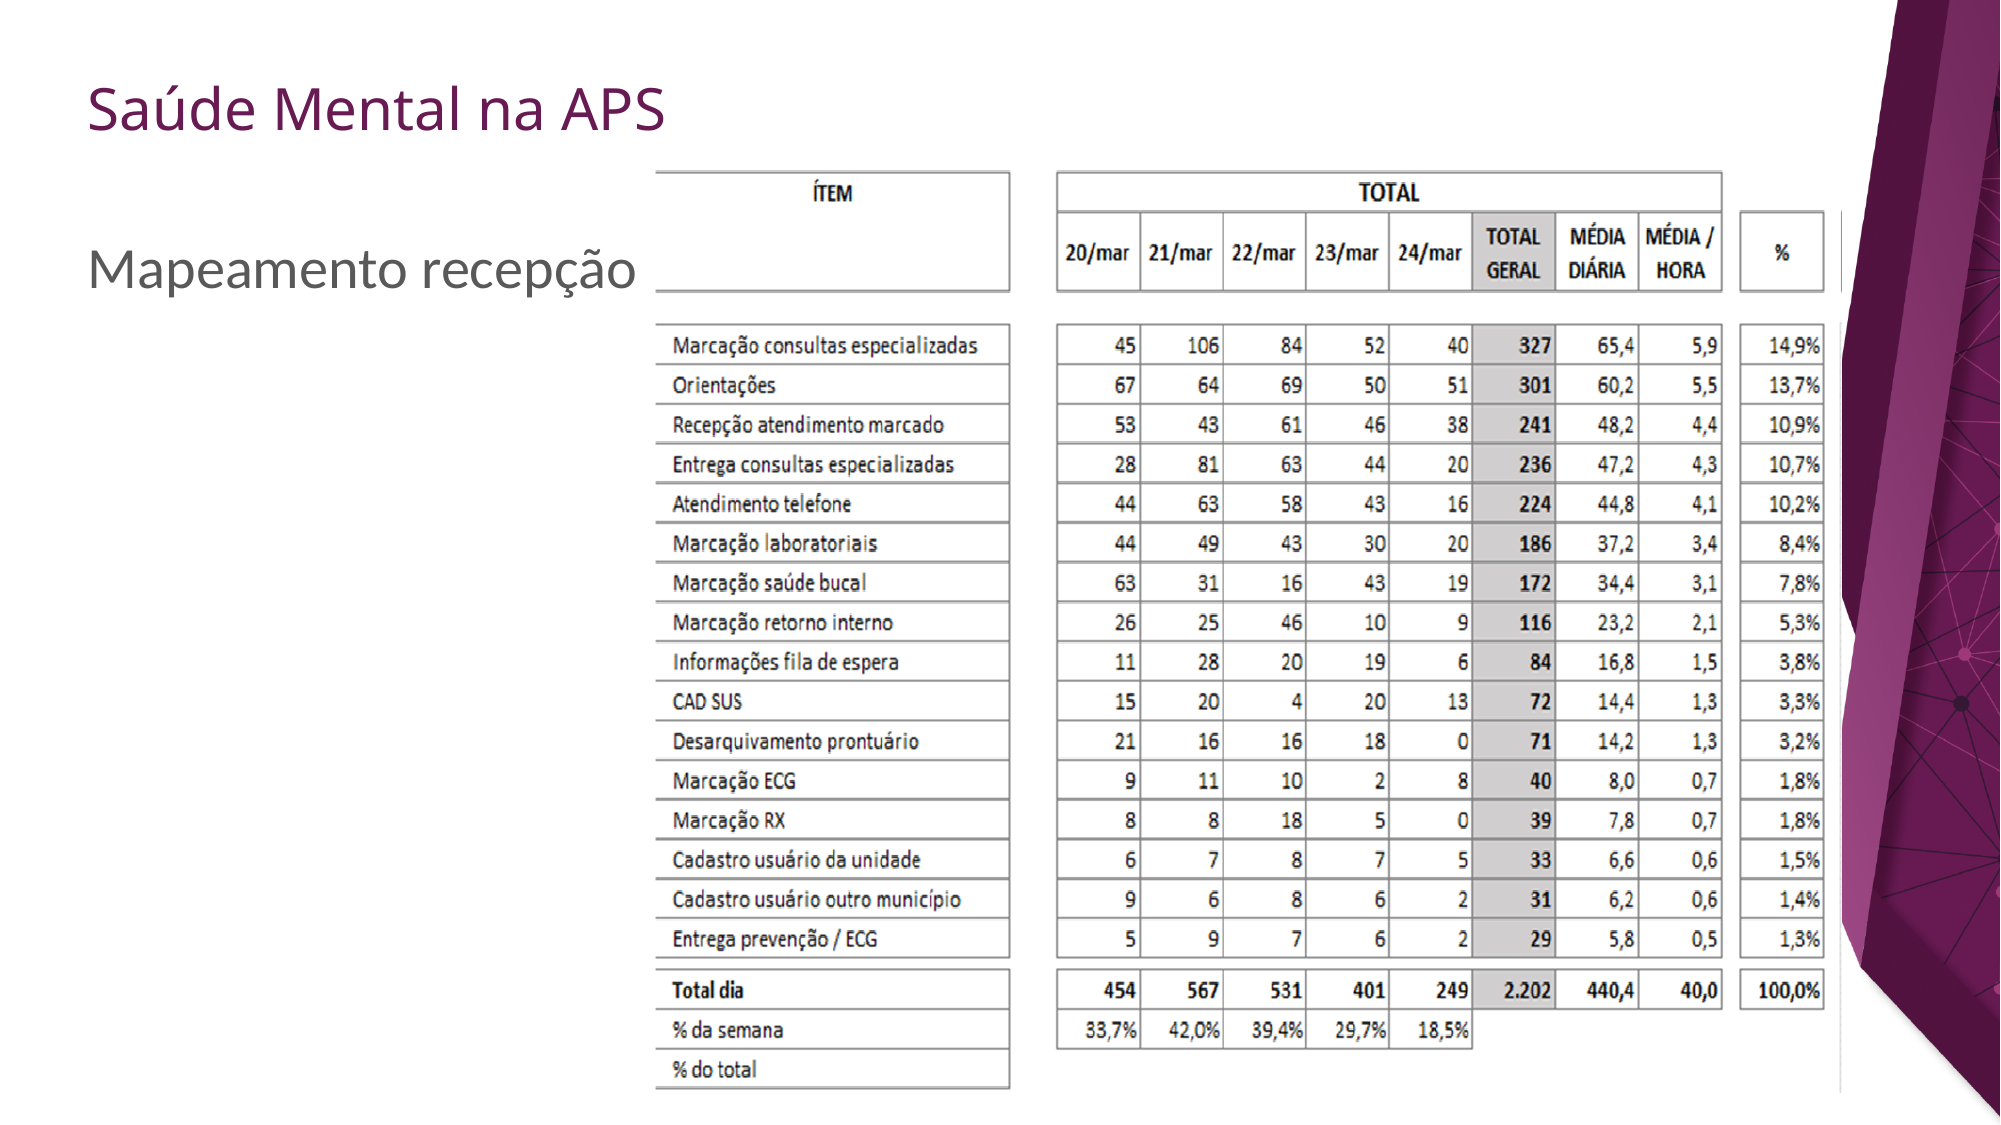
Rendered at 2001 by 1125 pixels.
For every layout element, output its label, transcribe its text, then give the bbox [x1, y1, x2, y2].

picture [654, 0, 2000, 1125]
title Mapeamento recepção [72, 160, 654, 379]
